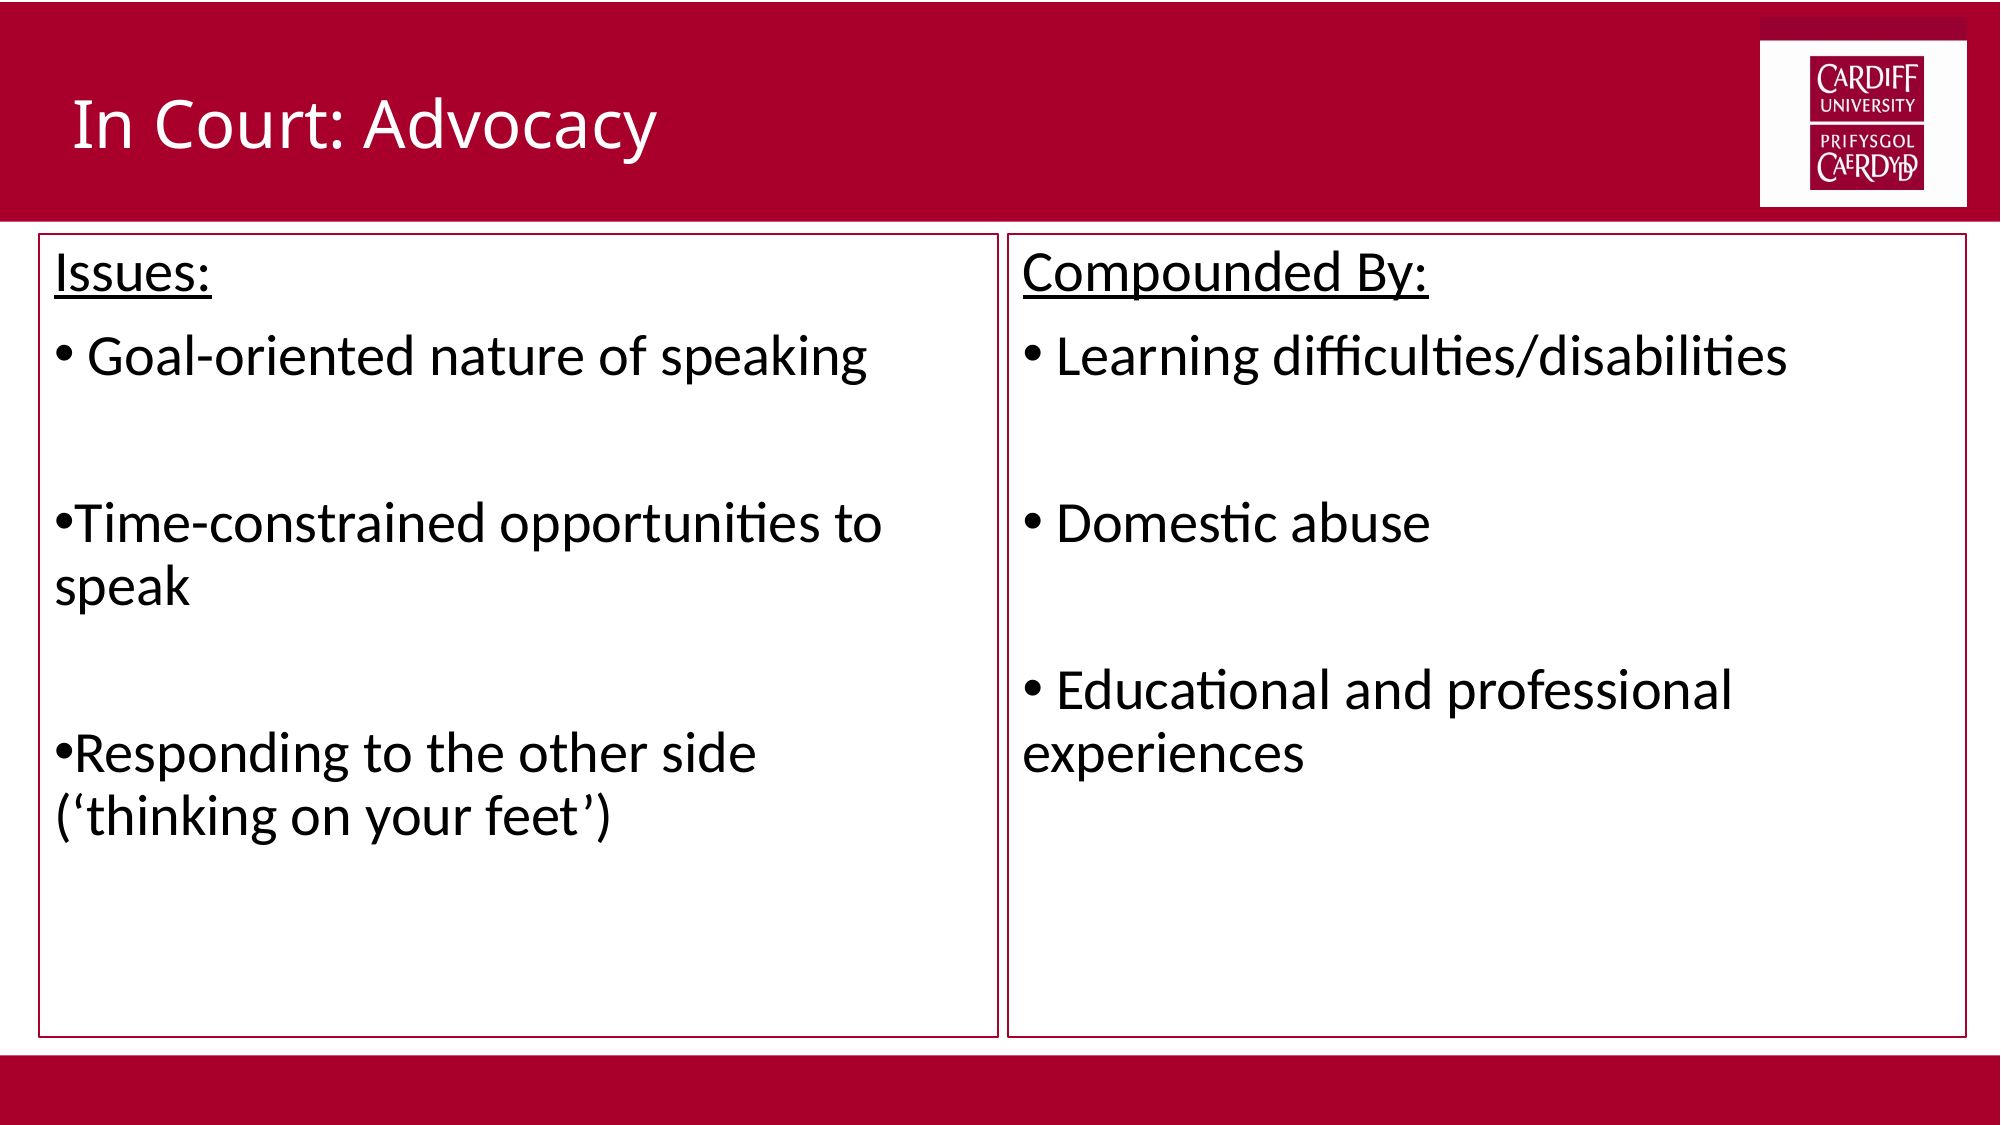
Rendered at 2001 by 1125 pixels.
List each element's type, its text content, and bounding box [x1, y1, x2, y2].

picture [1760, 17, 1967, 207]
title In Court: Advocacy [57, 18, 1782, 236]
text_box [0, 1054, 2000, 1125]
text_box [0, 1, 2000, 223]
text_box Compounded By: Learning difficulties/disabilities Domestic abuse Educational and professional experiences [1007, 233, 1967, 1037]
list Issues: Goal-oriented nature of speaking Time-constrained opportunities to speak Responding to the other side (‘thinking on your feet’) [39, 233, 998, 1037]
